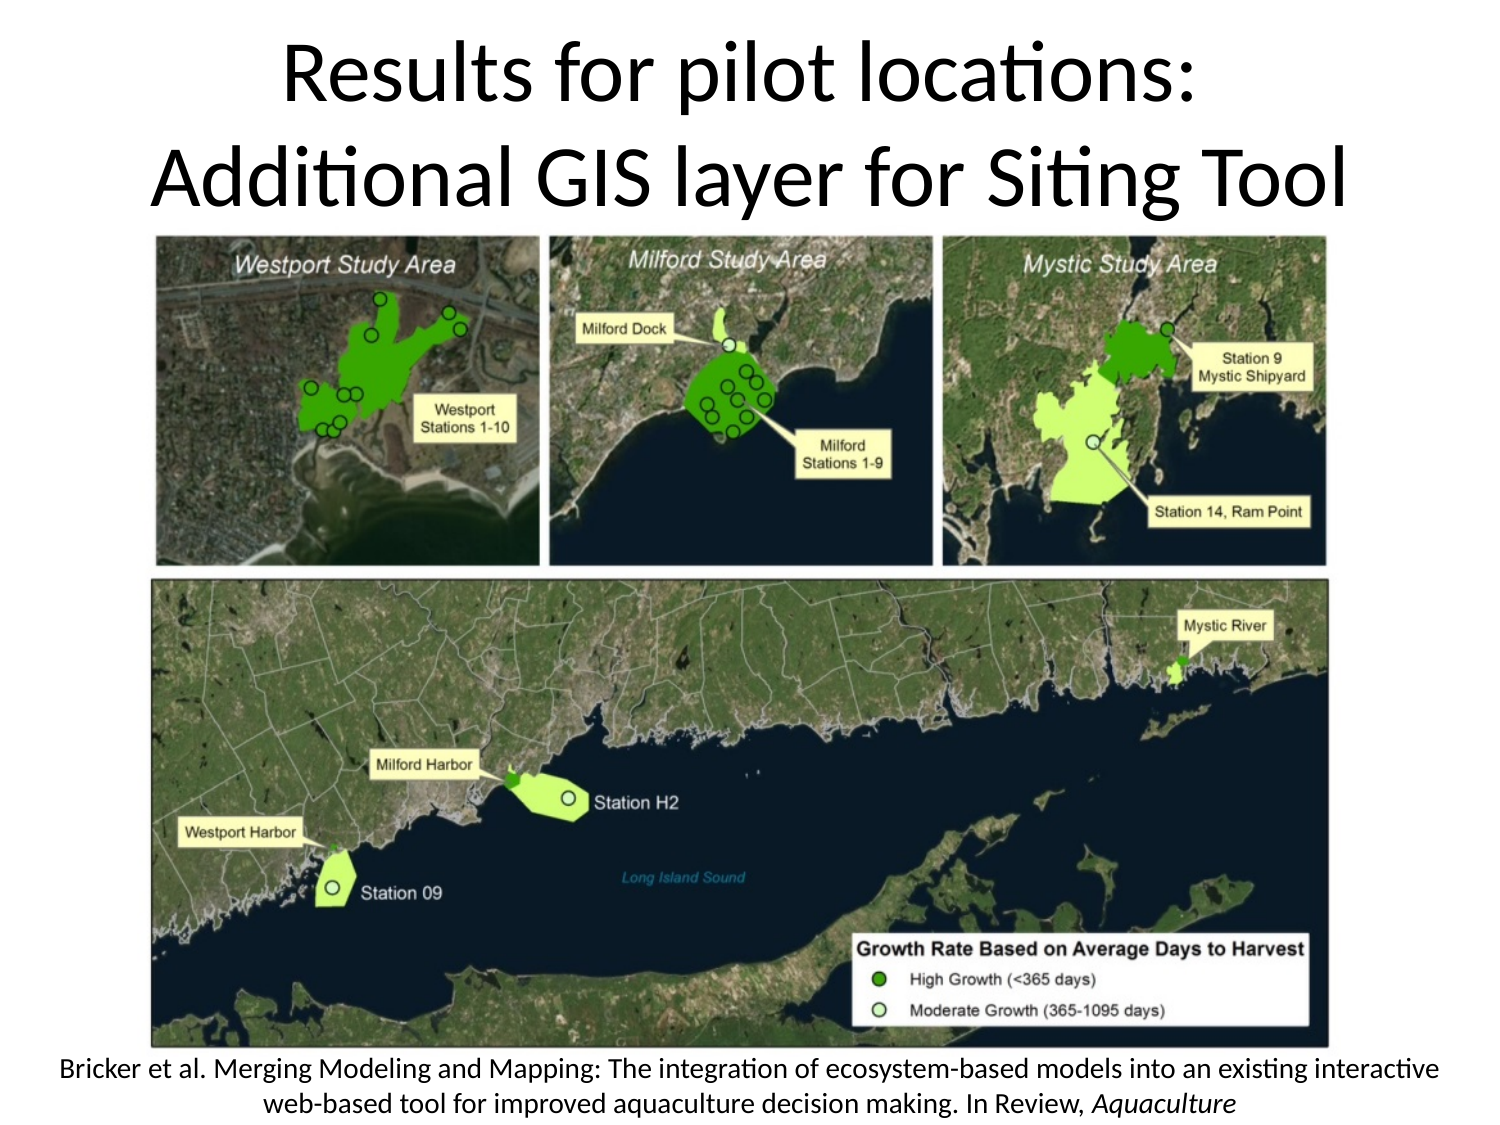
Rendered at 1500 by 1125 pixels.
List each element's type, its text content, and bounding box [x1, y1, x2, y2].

title Results for pilot locations: Additional GIS layer for Siting Tool [74, 24, 1426, 213]
text_box Bricker et al. Merging Modeling and Mapping: The integration of ecosystem-based models into an existing interactive web-based tool for improved aquaculture decision making. In Review, Aquaculture [37, 1041, 1463, 1125]
picture [137, 224, 1343, 1085]
